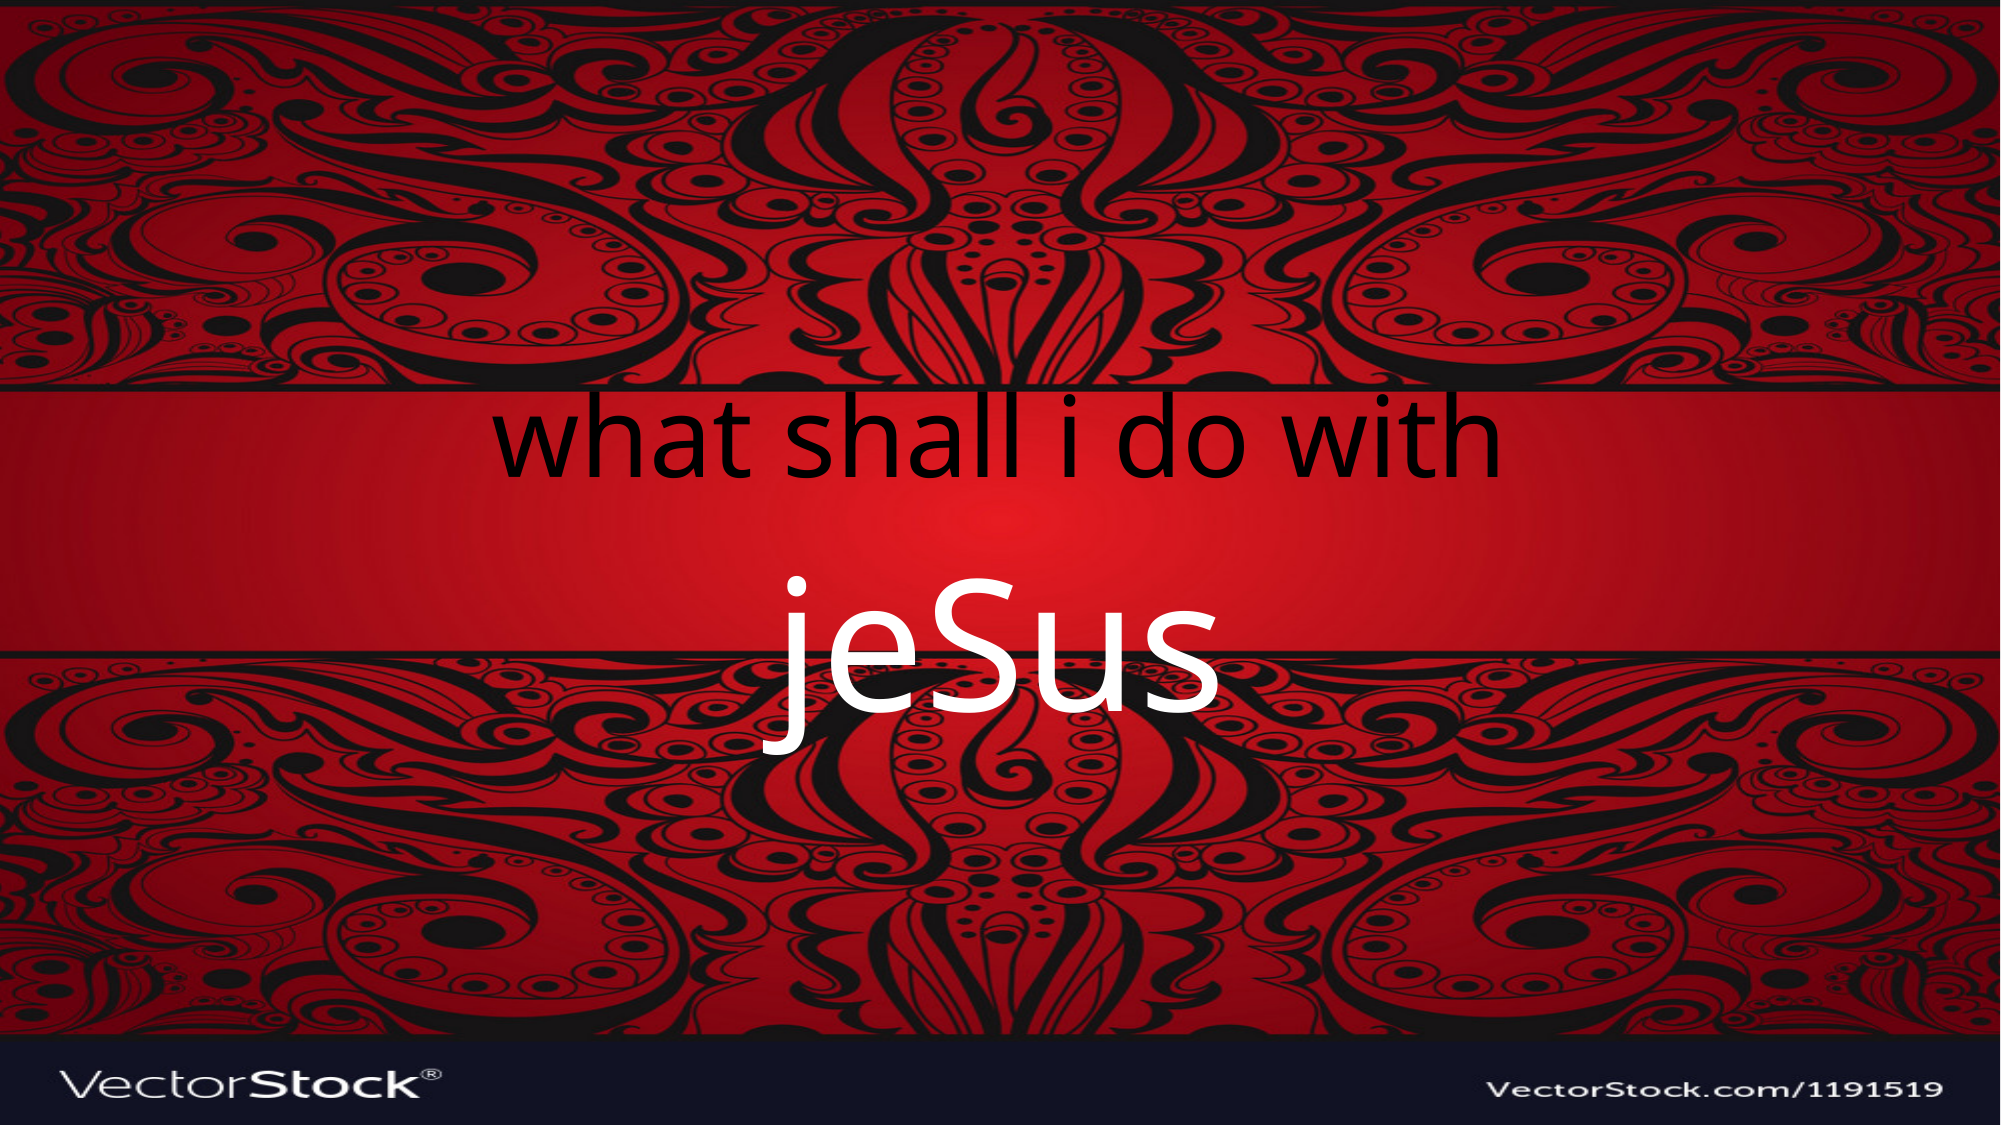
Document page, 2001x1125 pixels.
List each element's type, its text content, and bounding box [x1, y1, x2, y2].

text_box what shall i do with [48, 117, 1952, 509]
title jeSus [48, 509, 1952, 759]
picture [0, 0, 2001, 1125]
